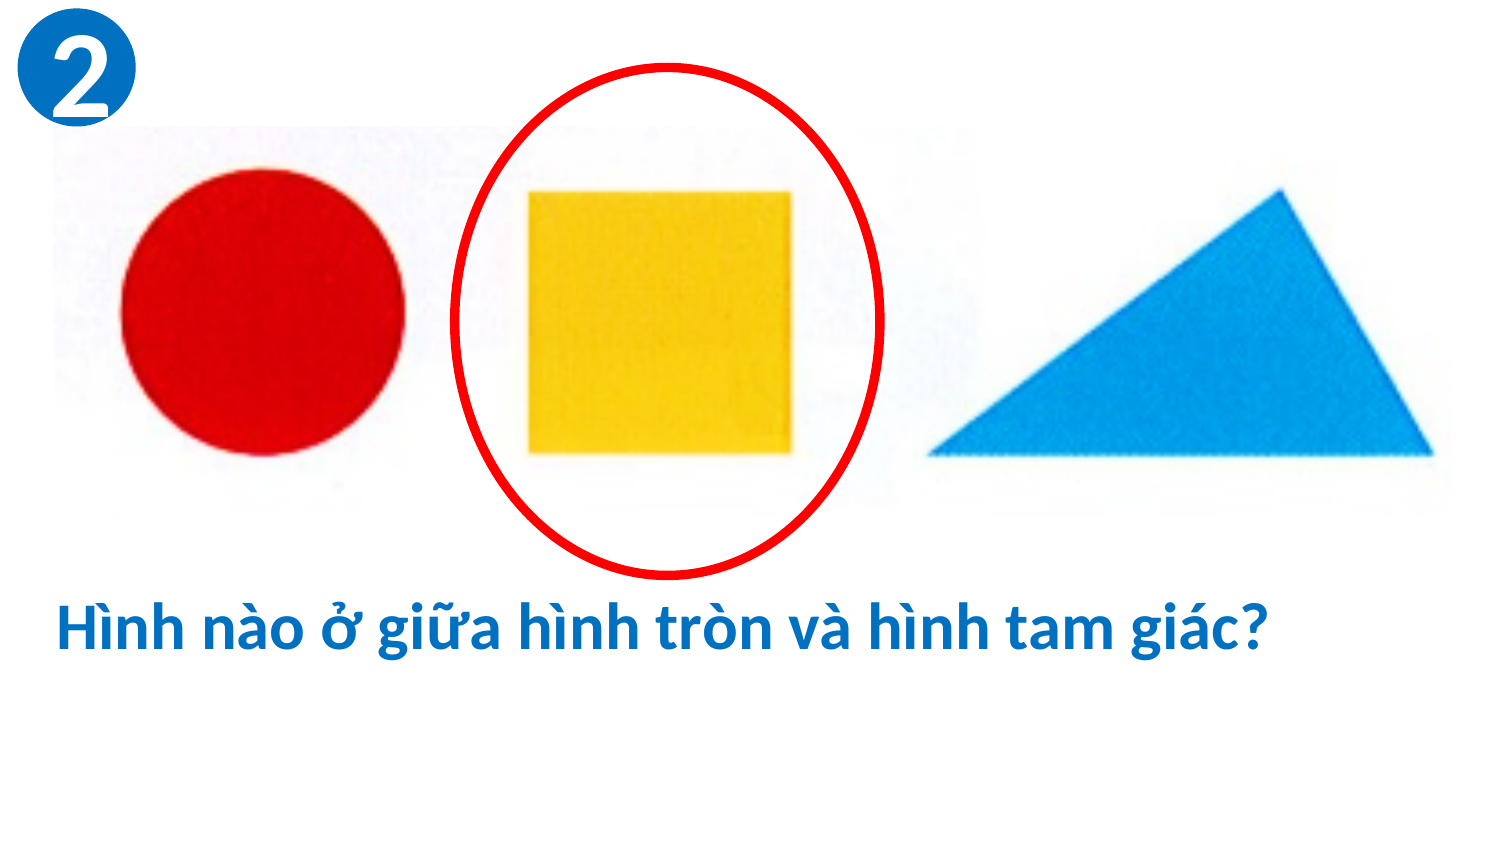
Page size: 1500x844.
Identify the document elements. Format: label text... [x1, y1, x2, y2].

text_box [537, 525, 798, 578]
picture [52, 126, 1457, 517]
text_box Hình nào ở giữa hình tròn và hình tam giác? [41, 575, 1500, 671]
text_box [530, 65, 805, 124]
text_box 2 [15, 6, 138, 124]
